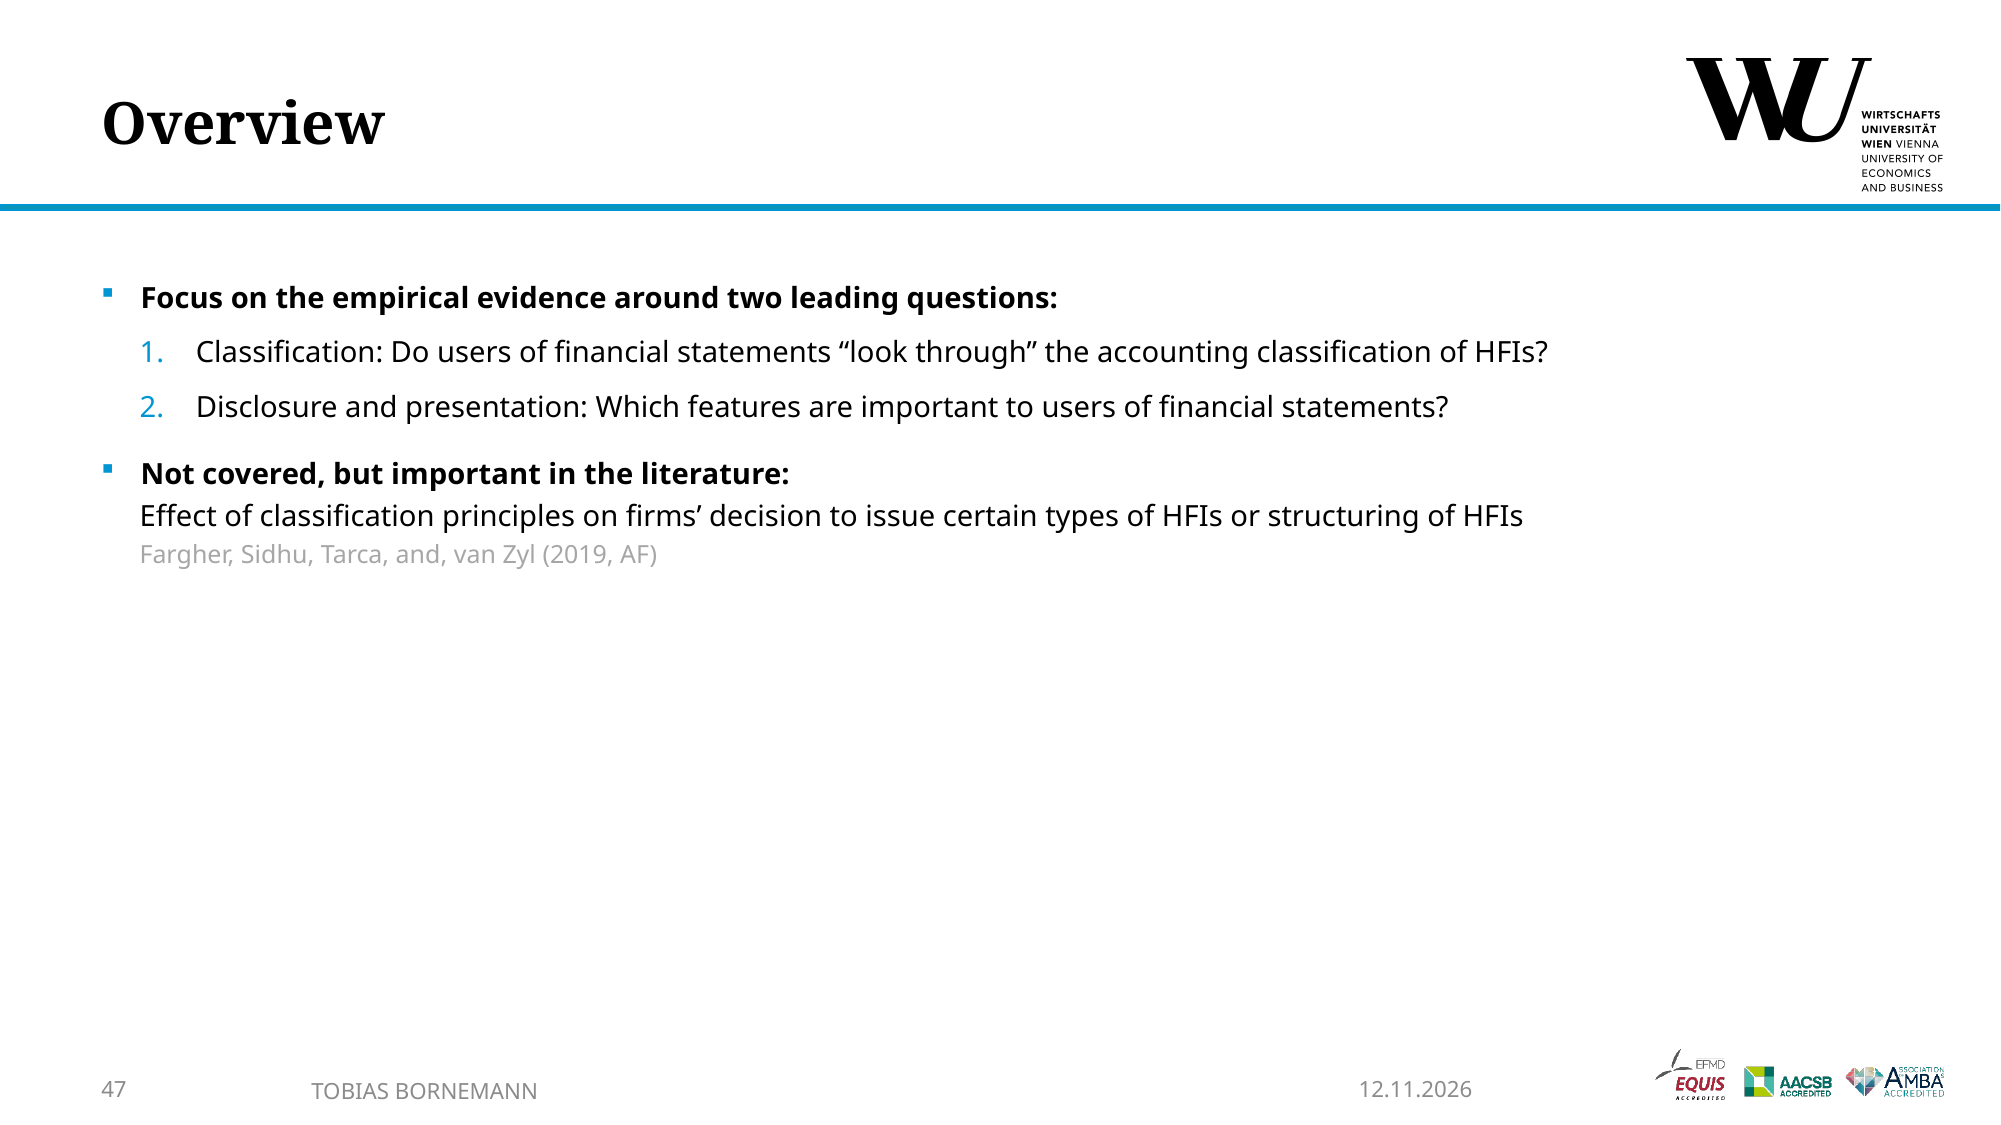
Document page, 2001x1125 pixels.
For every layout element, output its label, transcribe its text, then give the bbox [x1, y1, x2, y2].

picture [1686, 58, 1943, 194]
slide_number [1256, 1065, 1473, 1117]
footer Tobias Bornemann [297, 1065, 1247, 1117]
list Focus on the empirical evidence around two leading questions: Classification: Do users of financial statements “look through” the accounting classification of HFIs? Disclosure and presentation: Which features are important to users of financial statements? Not covered, but important in the literature: Effect of classification principles on firms’ decision to issue certain types of HFIs or structuring of HFIs Fargher, Sidhu, Tarca, and, van Zyl (2019, AF) [101, 264, 1846, 1024]
slide_number 47 [101, 1065, 297, 1117]
picture [1655, 1049, 1944, 1100]
title Overview [101, 36, 1598, 206]
